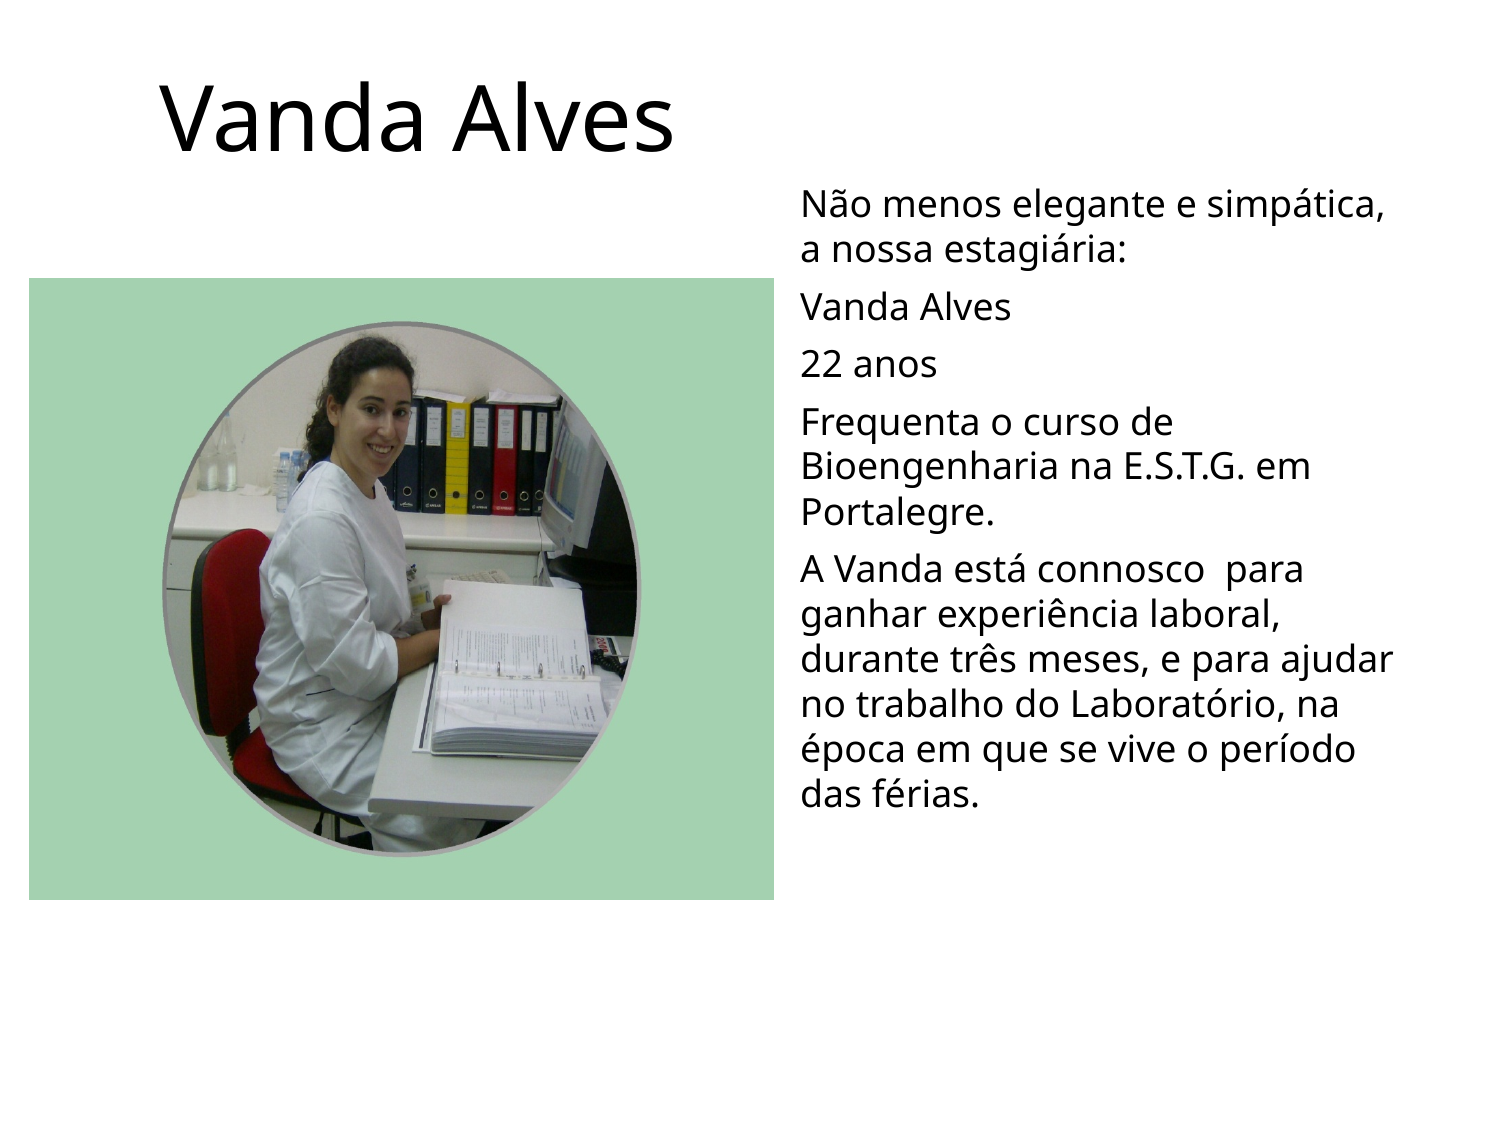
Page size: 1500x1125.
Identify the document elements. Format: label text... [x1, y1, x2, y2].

title Vanda Alves [74, 44, 762, 185]
text_box Não menos elegante e simpática, a nossa estagiária: Vanda Alves 22 anos Frequenta o curso de Bioengenharia na E.S.T.G. em Portalegre. A Vanda está connosco para ganhar experiência laboral, durante três meses, e para ajudar no trabalho do Laboratório, na época em que se vive o período das férias. [785, 172, 1412, 823]
picture [29, 278, 774, 901]
